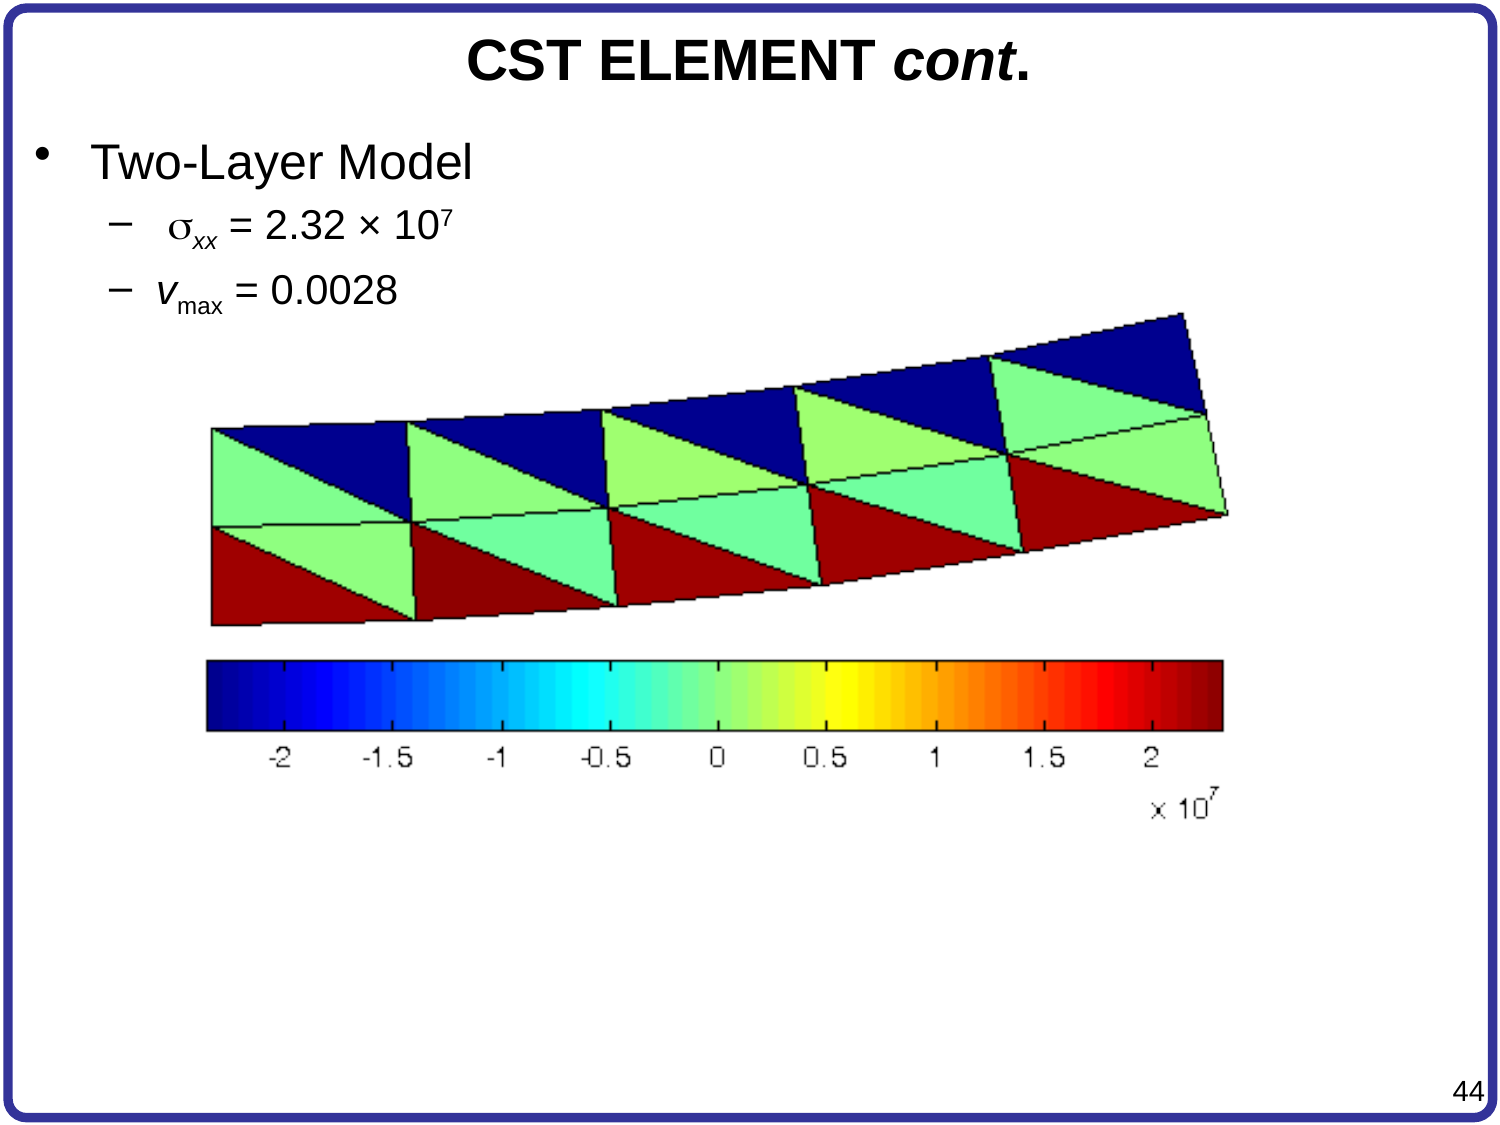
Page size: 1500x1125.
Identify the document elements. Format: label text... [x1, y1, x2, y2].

title CST ELEMENT cont. [6, 7, 1492, 106]
picture [183, 244, 1267, 830]
list Two-Layer Model sxx = 2.32 × 107 vmax = 0.0028 [18, 121, 1481, 1012]
